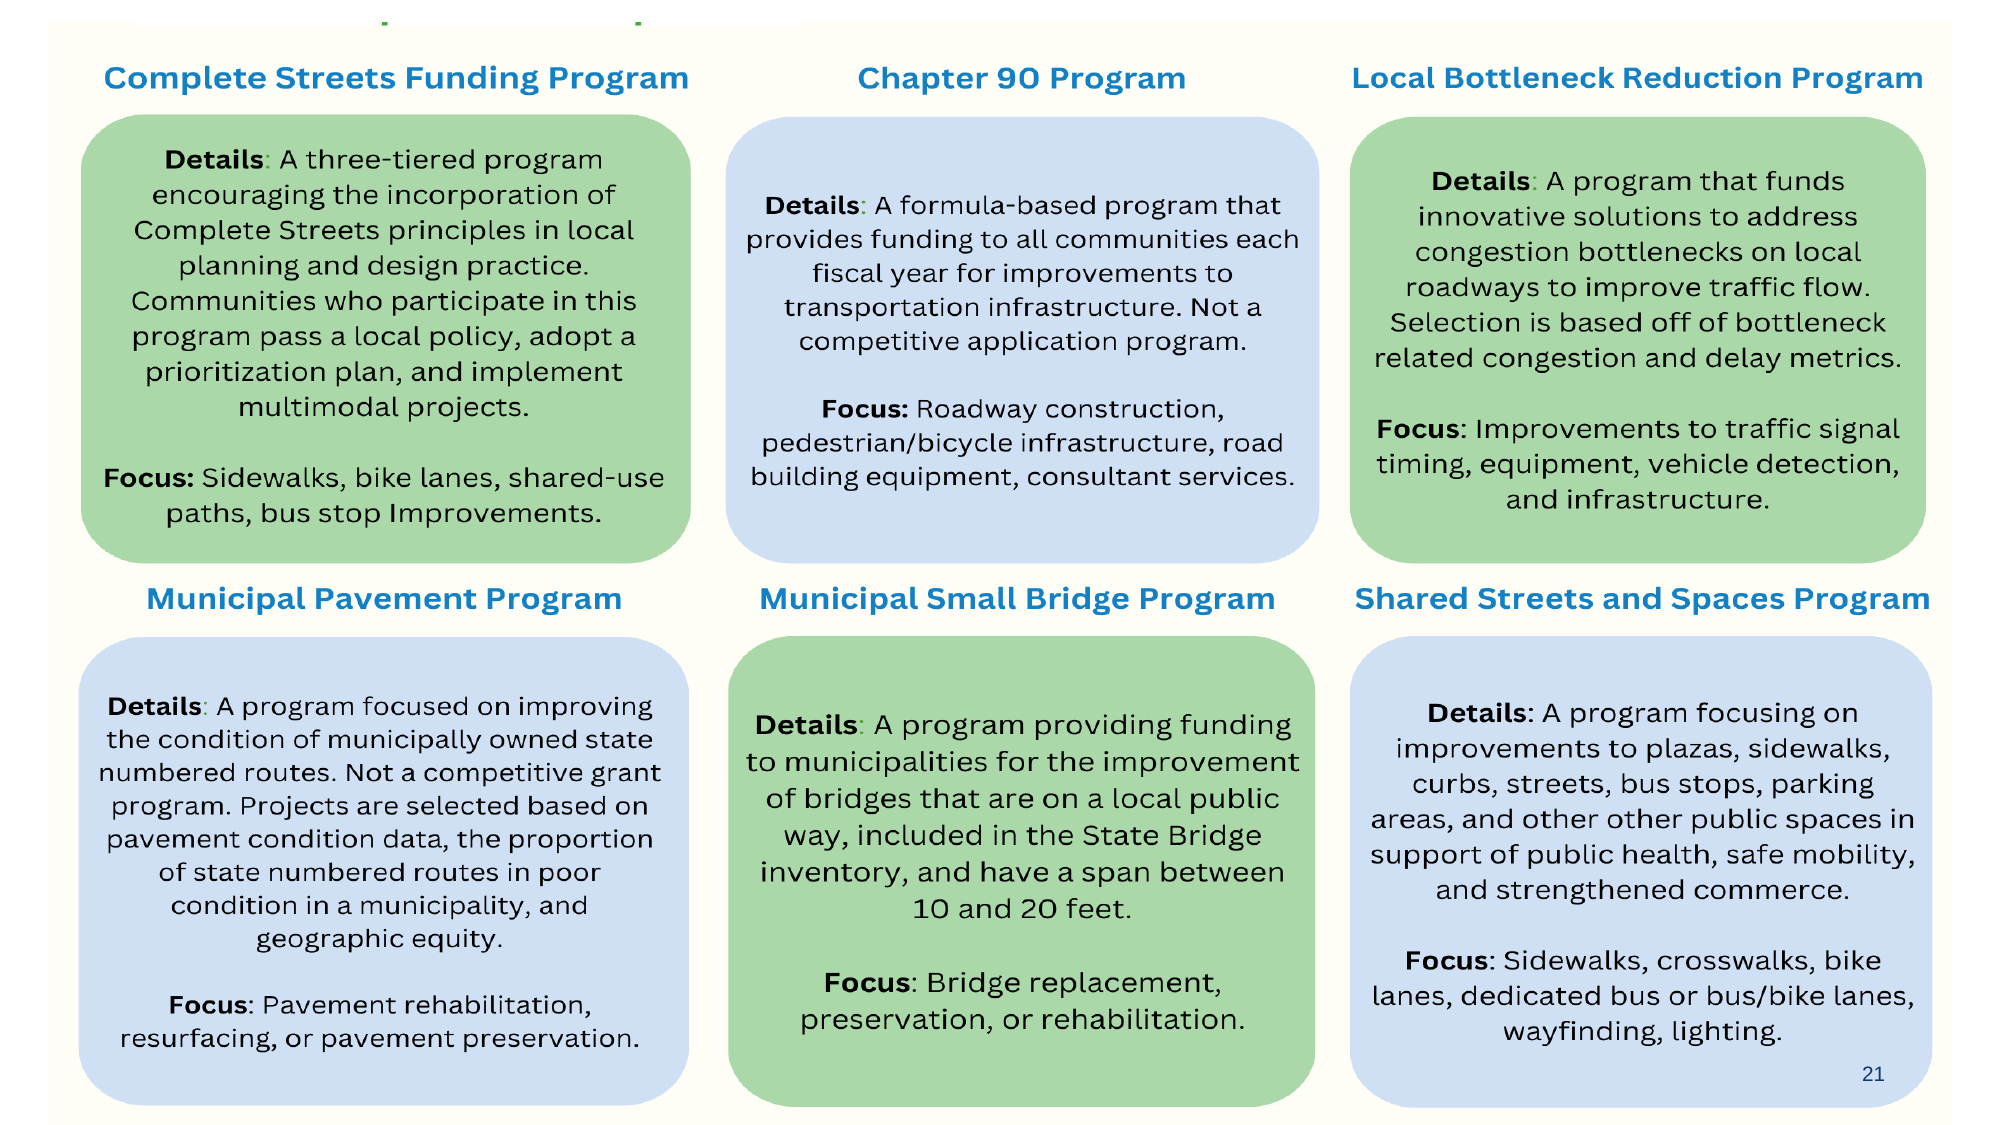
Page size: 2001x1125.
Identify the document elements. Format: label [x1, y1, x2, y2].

list [47, 22, 1953, 1125]
